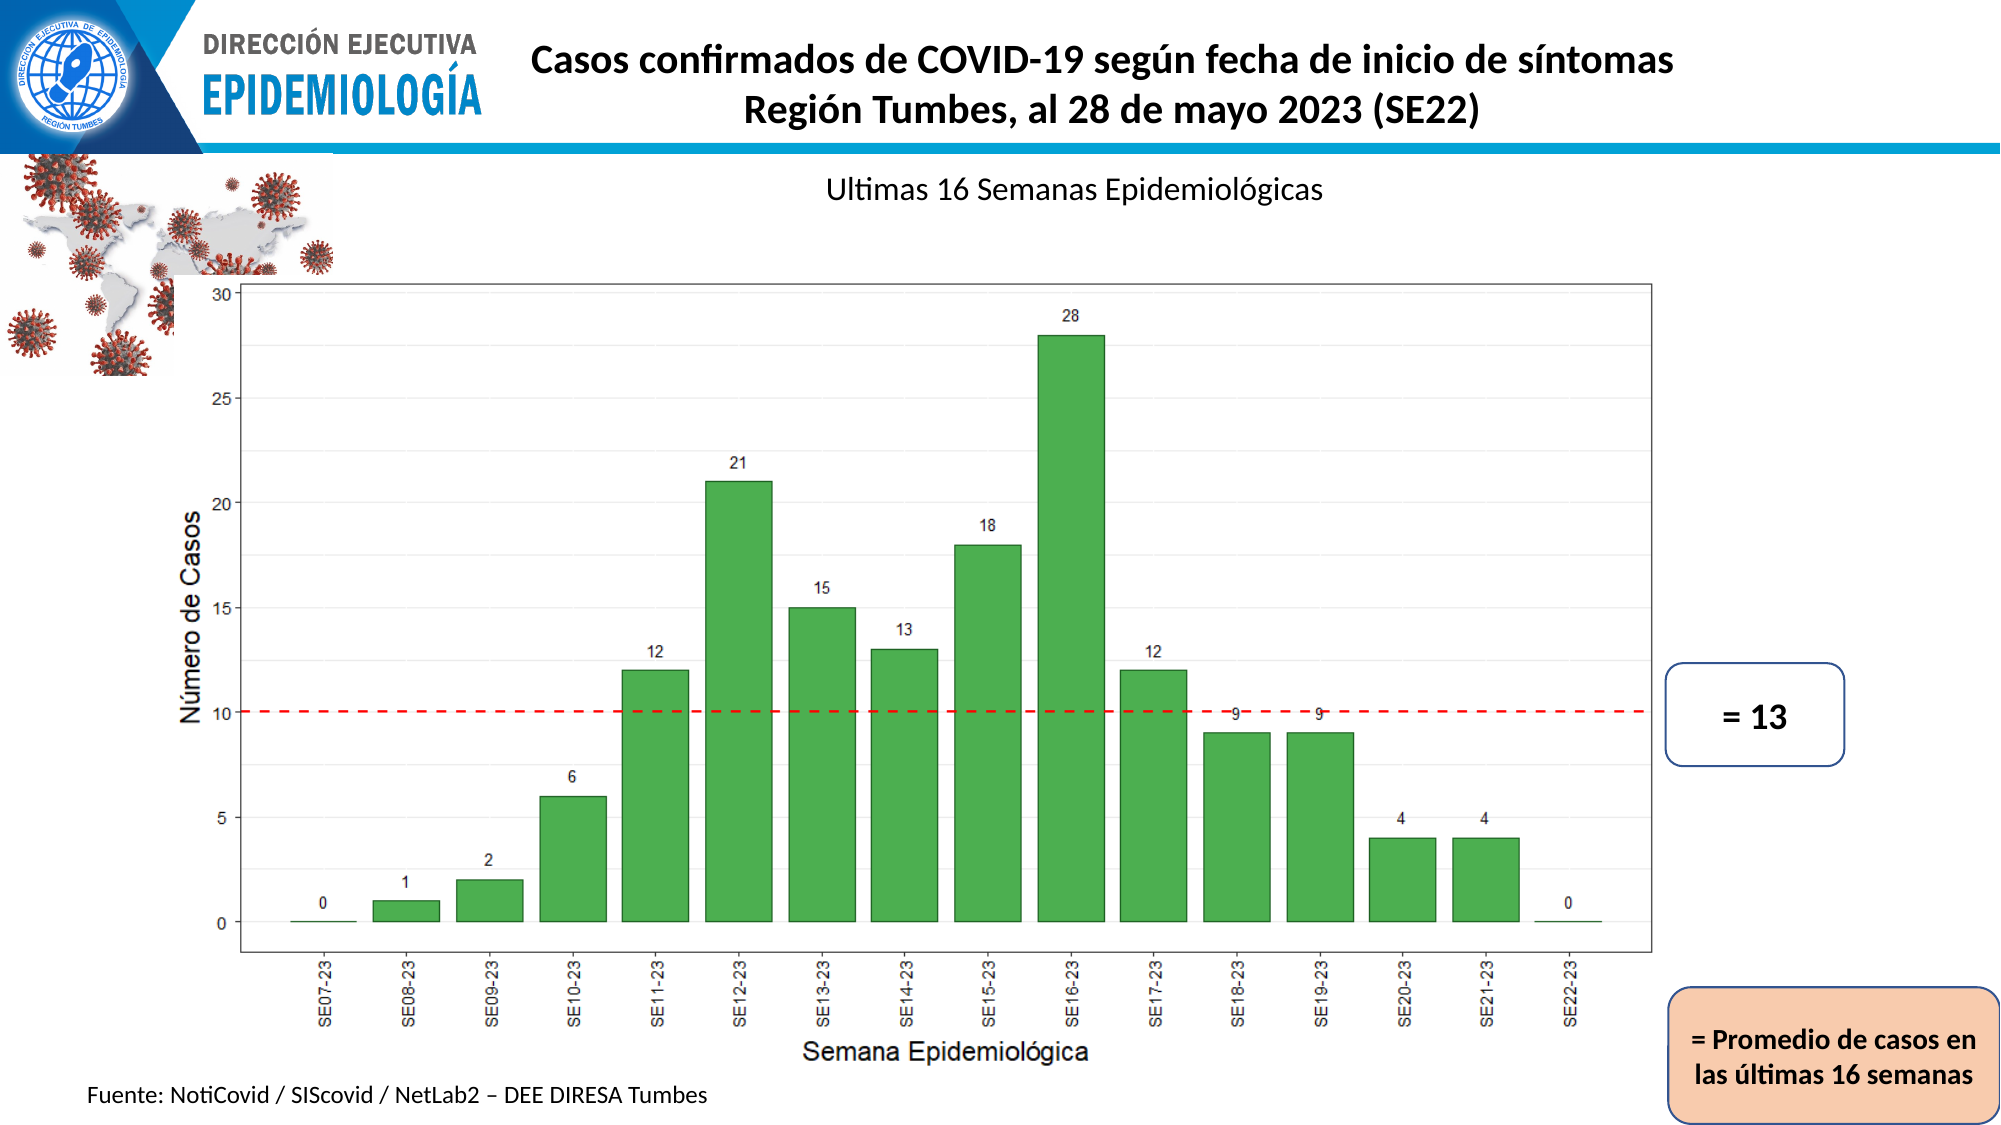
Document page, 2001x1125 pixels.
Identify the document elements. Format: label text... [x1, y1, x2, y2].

text_box [333, 142, 2000, 155]
text_box Ultimas 16 Semanas Epidemiológicas [790, 159, 1360, 215]
text_box Fuente: NotiCovid / SIScovid / NetLab2 – DEE DIRESA Tumbes [72, 1071, 1228, 1116]
text_box Casos confirmados de COVID-19 según fecha de inicio de síntomas Región Tumbes, al 28 de mayo 2023 (SE22) [516, 24, 1700, 140]
picture [0, 0, 1661, 1068]
